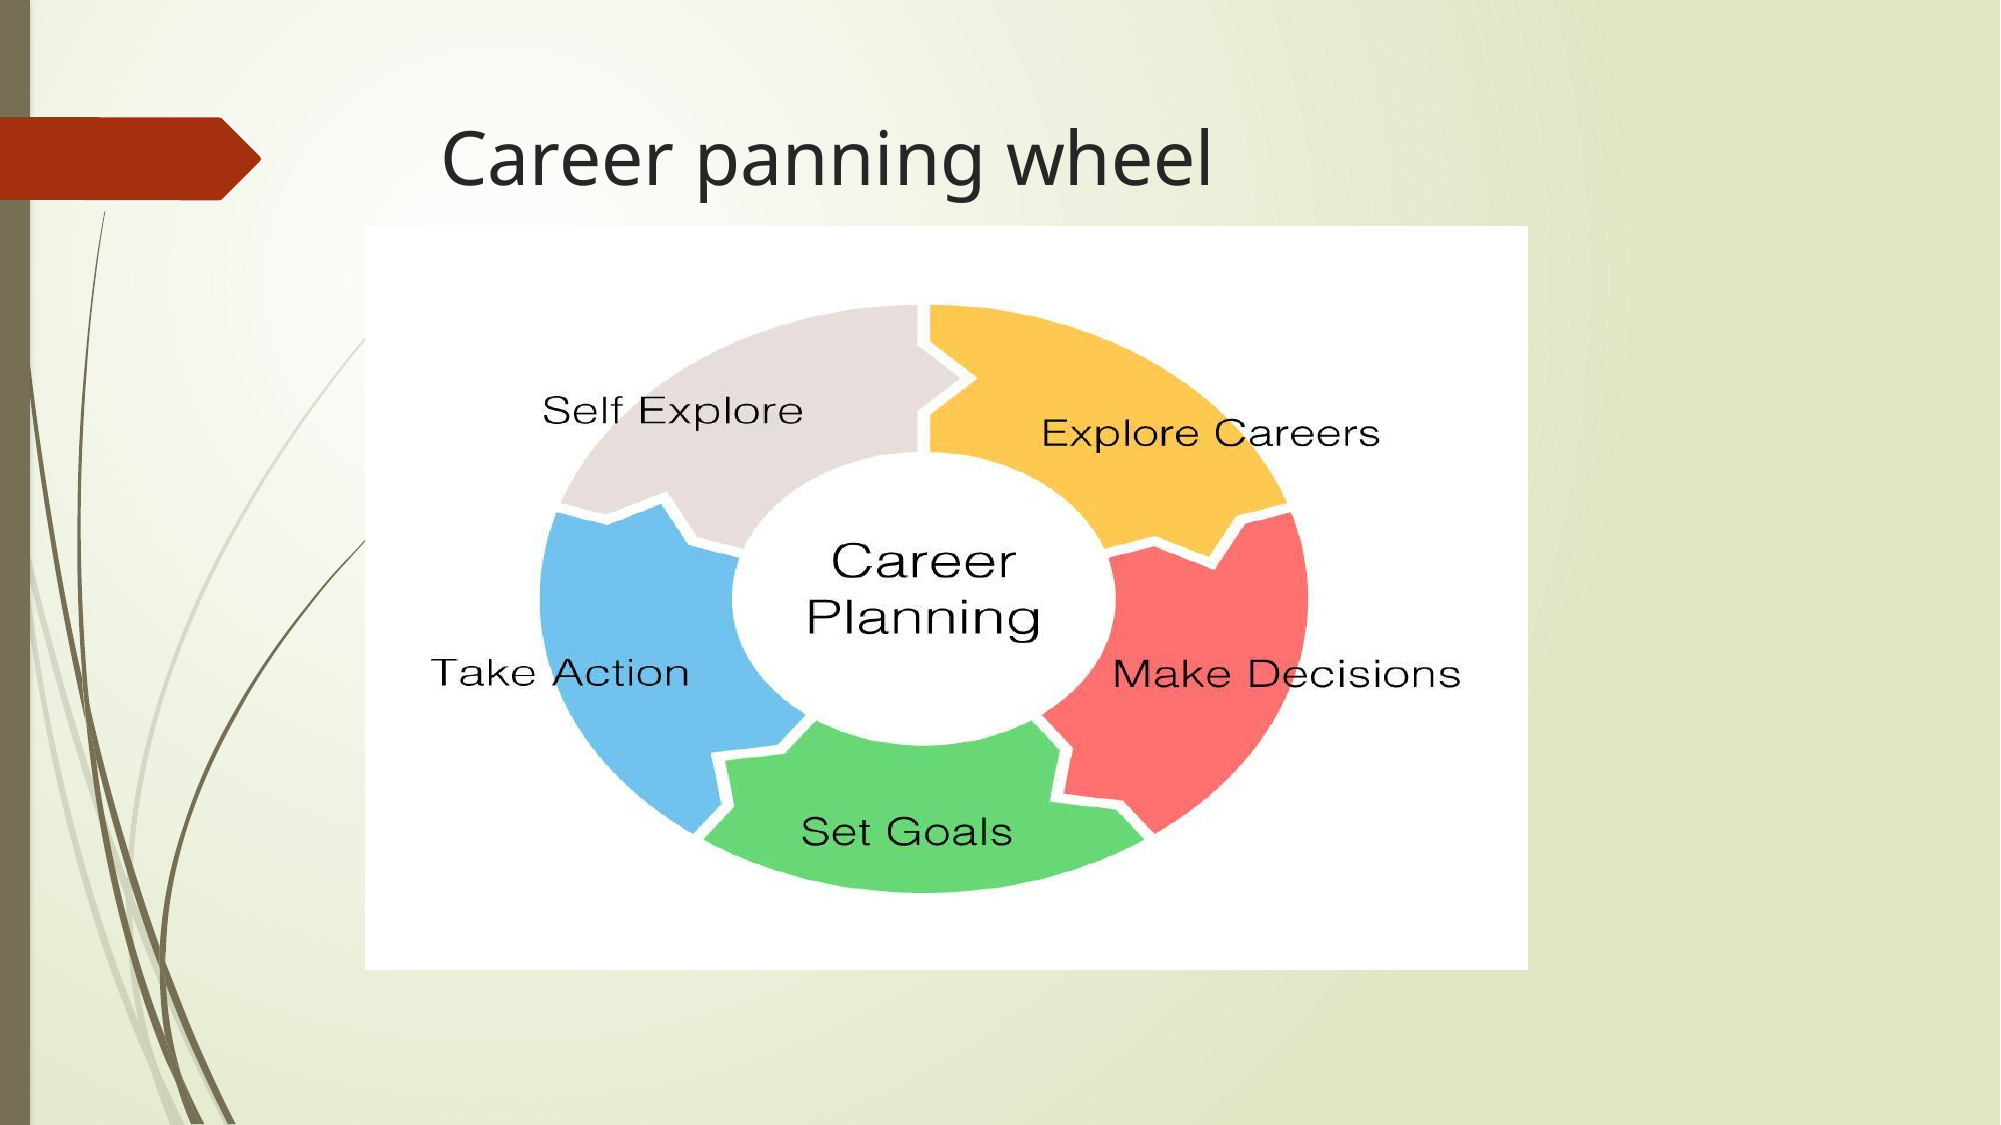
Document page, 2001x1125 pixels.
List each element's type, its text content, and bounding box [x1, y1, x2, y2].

title Career panning wheel [425, 102, 1888, 313]
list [365, 226, 1528, 970]
